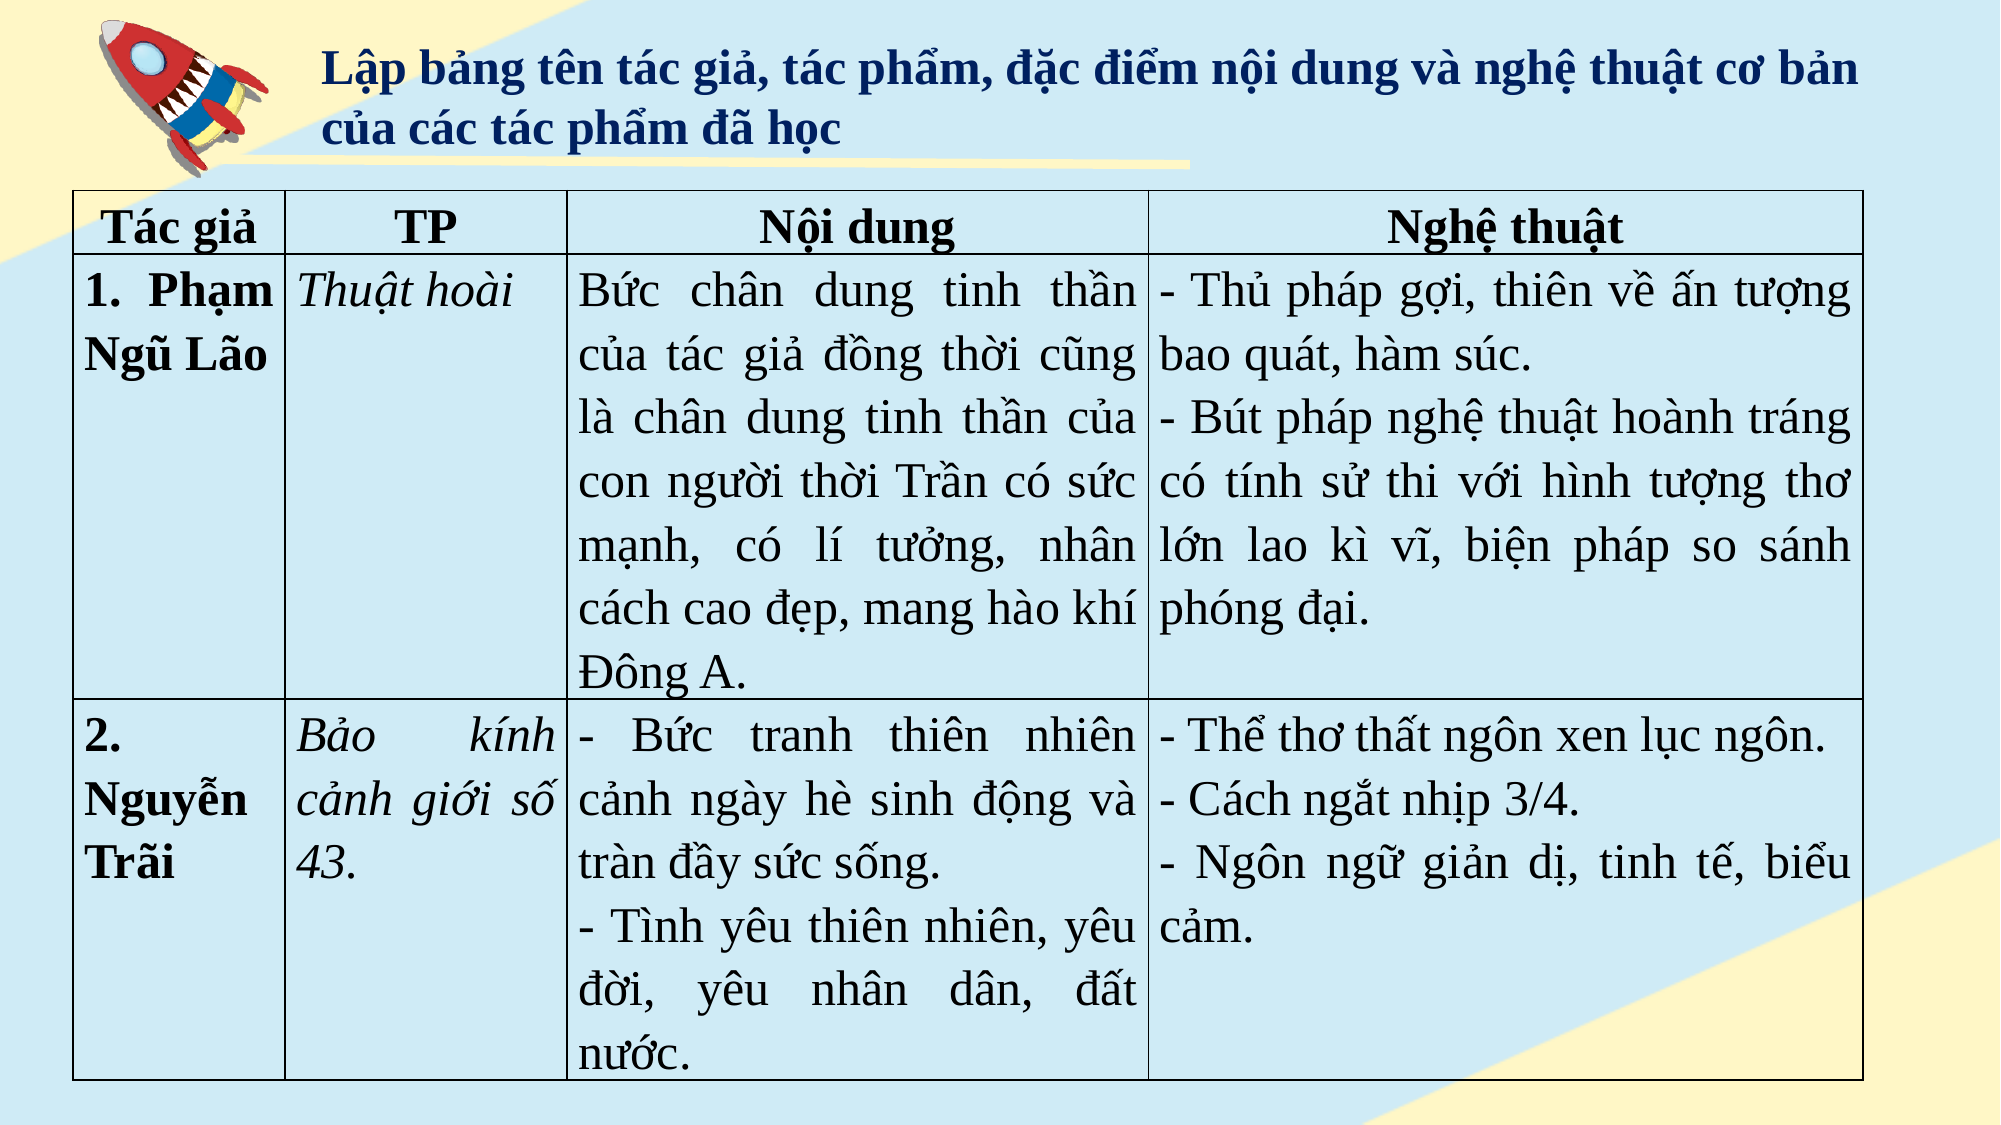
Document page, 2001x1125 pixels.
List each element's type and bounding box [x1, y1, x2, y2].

picture [0, 0, 2000, 1125]
text_box [221, 159, 1190, 165]
